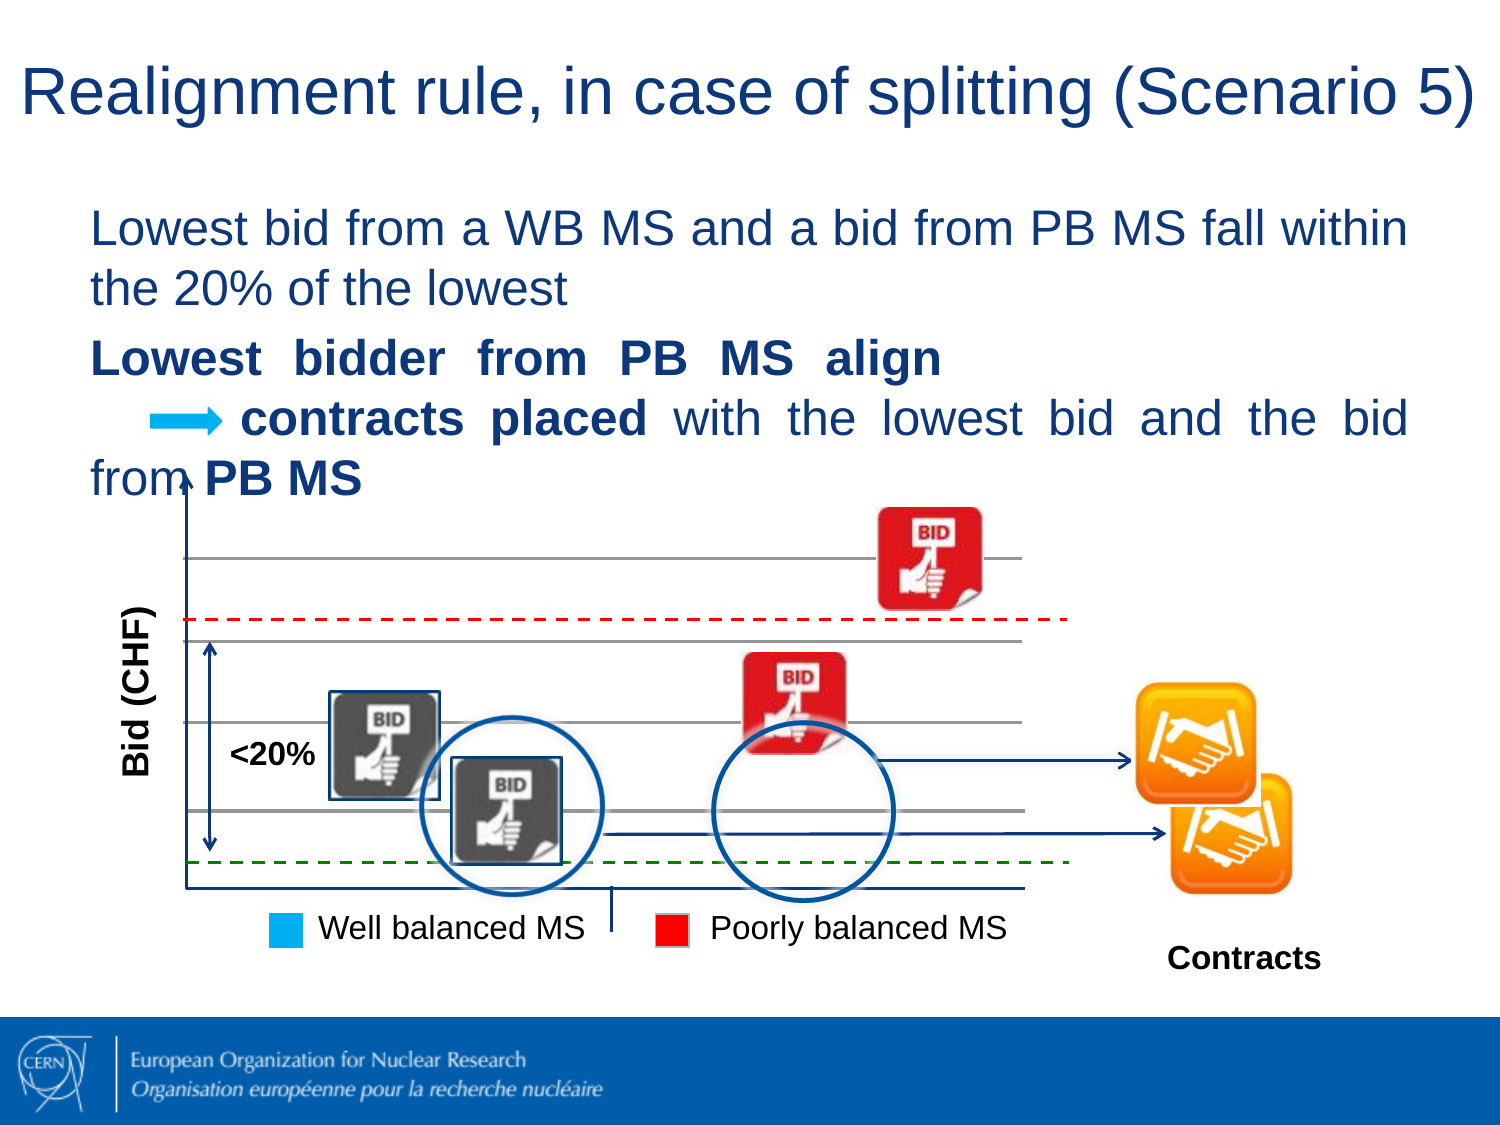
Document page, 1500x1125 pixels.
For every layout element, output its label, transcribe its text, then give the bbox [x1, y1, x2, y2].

text_box [269, 913, 303, 948]
text_box [655, 913, 690, 948]
picture [1166, 770, 1297, 898]
title Realignment rule, in case of splitting (Scenario 5) [0, 2, 1500, 174]
picture [867, 734, 1122, 788]
text_box Contracts [1152, 929, 1337, 985]
picture [699, 708, 909, 914]
text_box Poorly balanced MS [699, 898, 1024, 954]
text_box Well balanced MS [303, 899, 602, 954]
text_box Bid (CHF) [103, 591, 164, 794]
picture [876, 507, 984, 611]
picture [1130, 679, 1261, 808]
list Lowest bid from a WB MS and a bid from PB MS fall within the 20% of the lowest Lowest bidder from PB MS align contracts placed with the lowest bid and the bid from PB MS [75, 187, 1425, 936]
picture [407, 703, 618, 909]
picture [740, 652, 848, 700]
picture [328, 690, 441, 801]
text_box <20% [220, 725, 319, 780]
text_box [149, 406, 223, 436]
